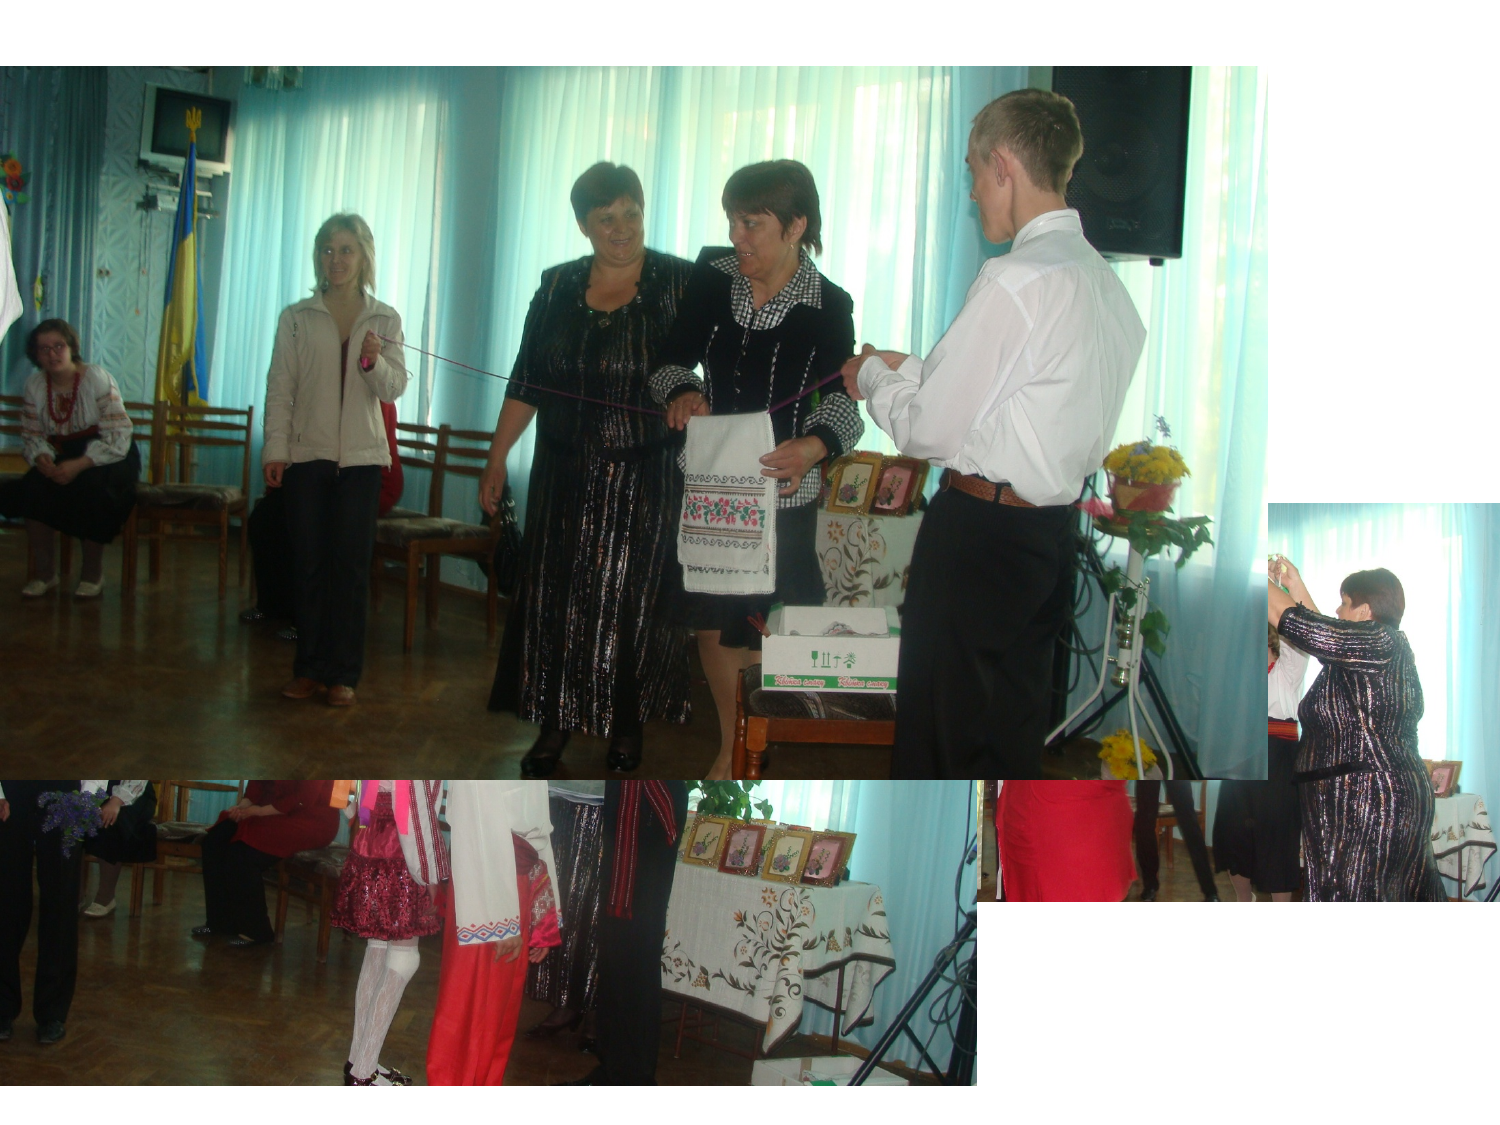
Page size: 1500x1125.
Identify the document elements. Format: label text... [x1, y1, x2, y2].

picture [0, 66, 1500, 1086]
title “Цілую руки матері” (виховна година; 5д,7д кл.) [75, 45, 1425, 233]
